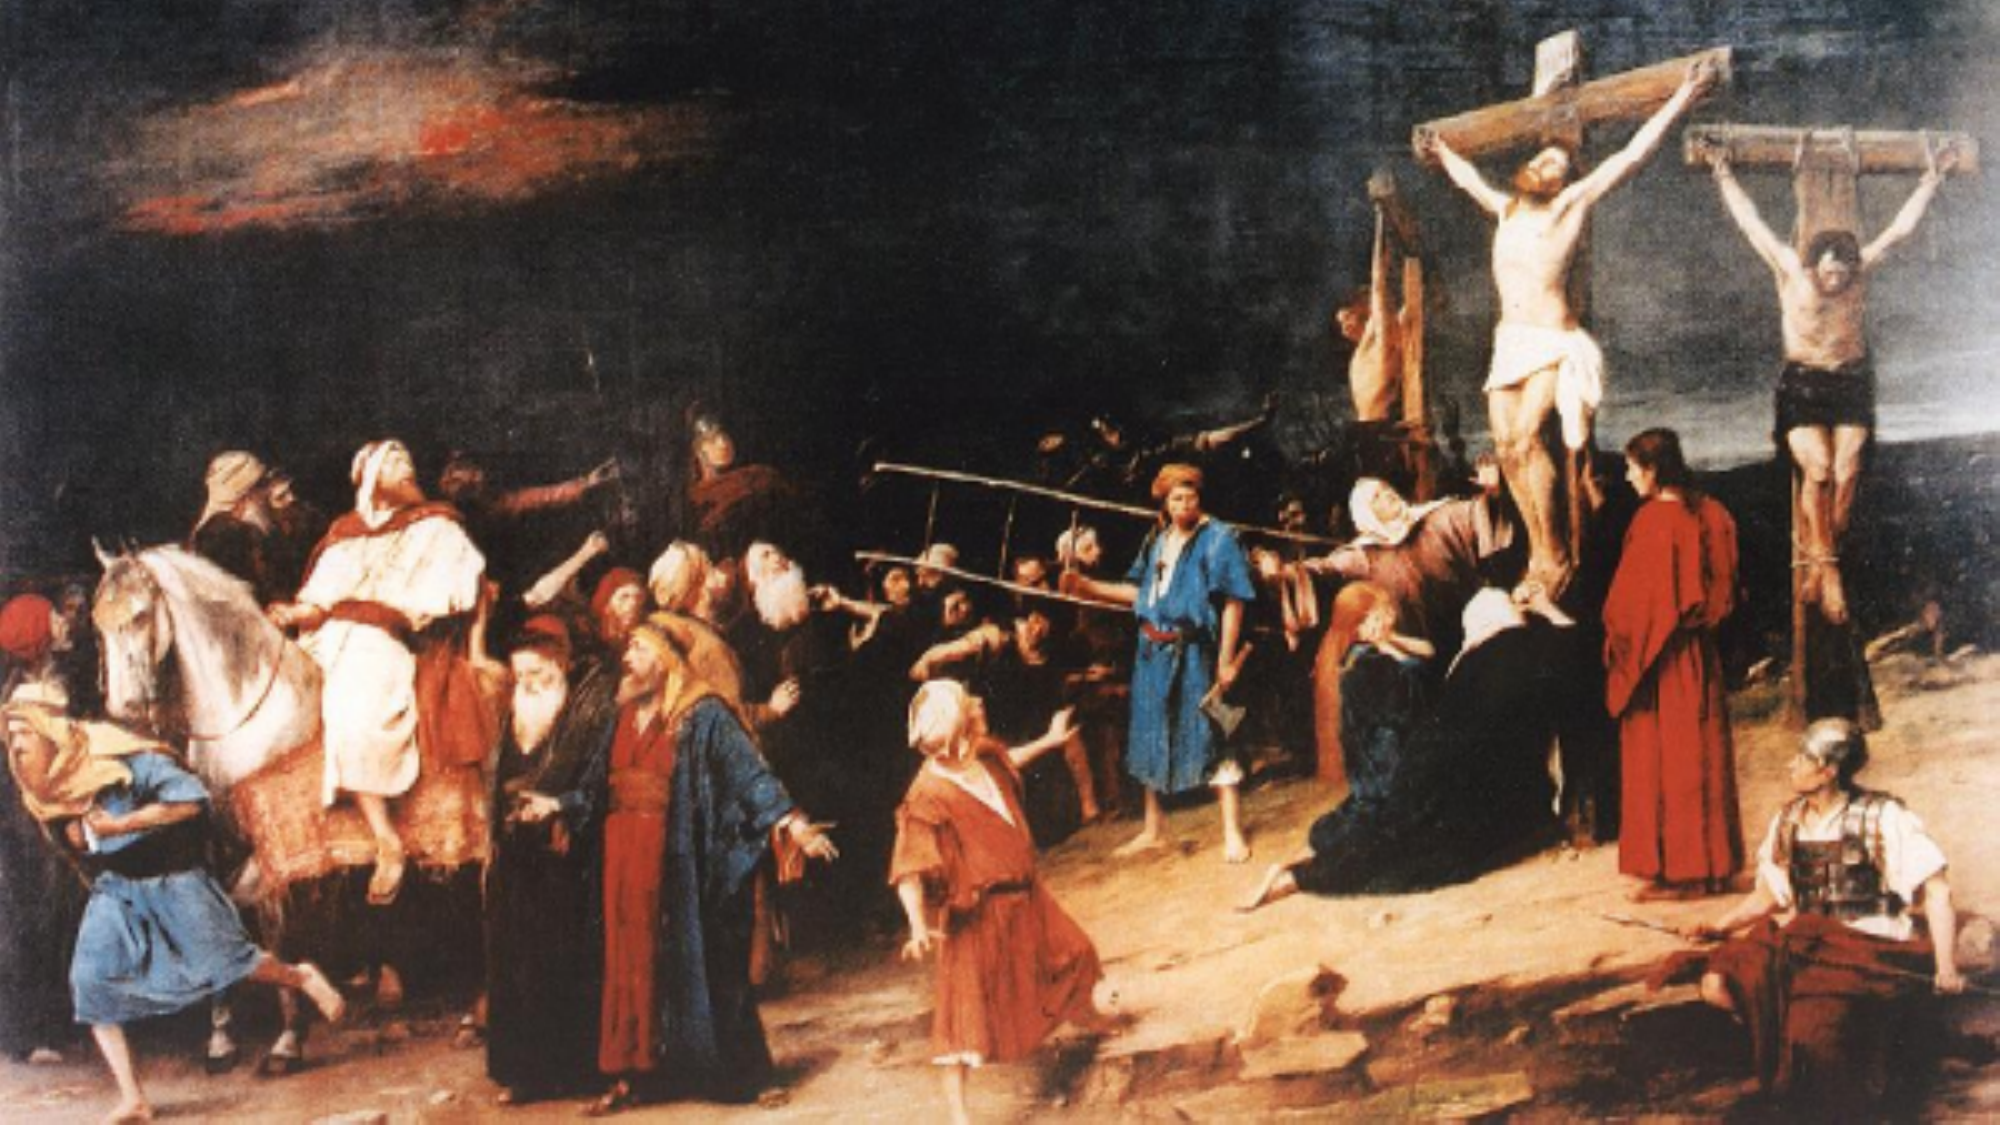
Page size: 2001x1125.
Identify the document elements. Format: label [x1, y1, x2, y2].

list [0, 0, 2000, 1125]
